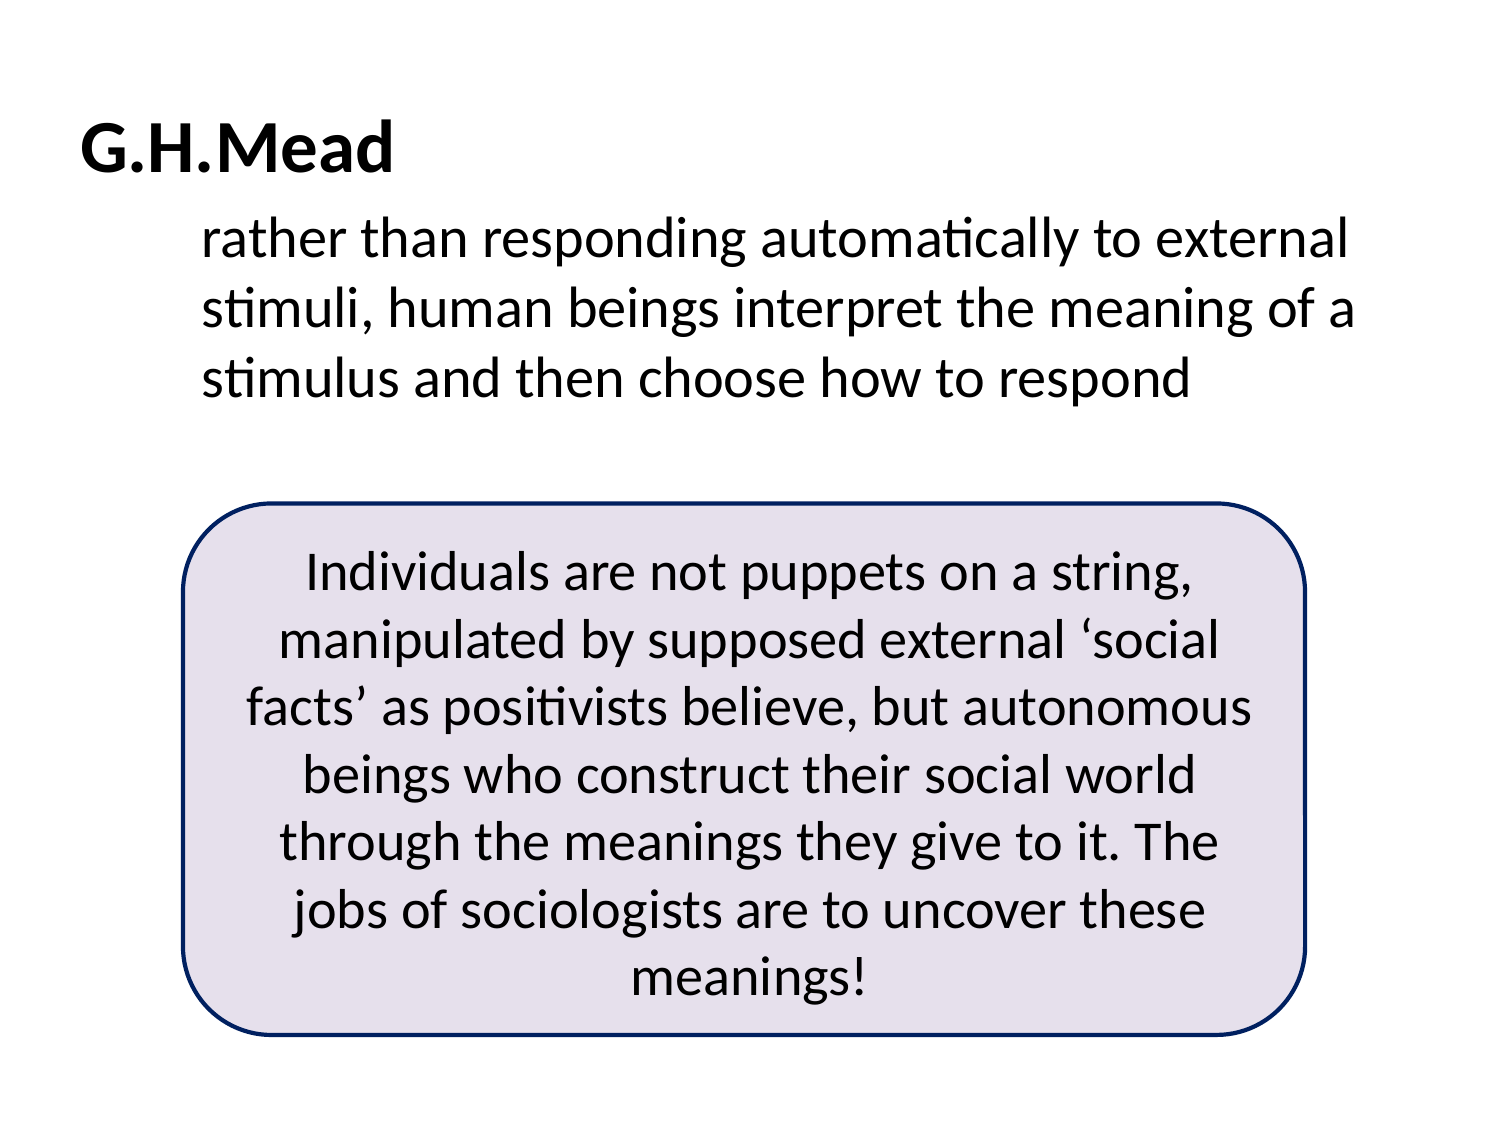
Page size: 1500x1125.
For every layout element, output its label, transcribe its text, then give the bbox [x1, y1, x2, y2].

text_box [180, 501, 1280, 1038]
list G.H.Mead rather than responding automatically to external stimuli, human beings interpret the meaning of a stimulus and then choose how to respond [64, 90, 1415, 994]
text_box Individuals are not puppets on a string, manipulated by supposed external ‘social facts’ as positivists believe, but autonomous beings who construct their social world through the meanings they give to it. The jobs of sociologists are to uncover these meanings! [218, 527, 1282, 1015]
text_box [1282, 529, 1308, 1010]
